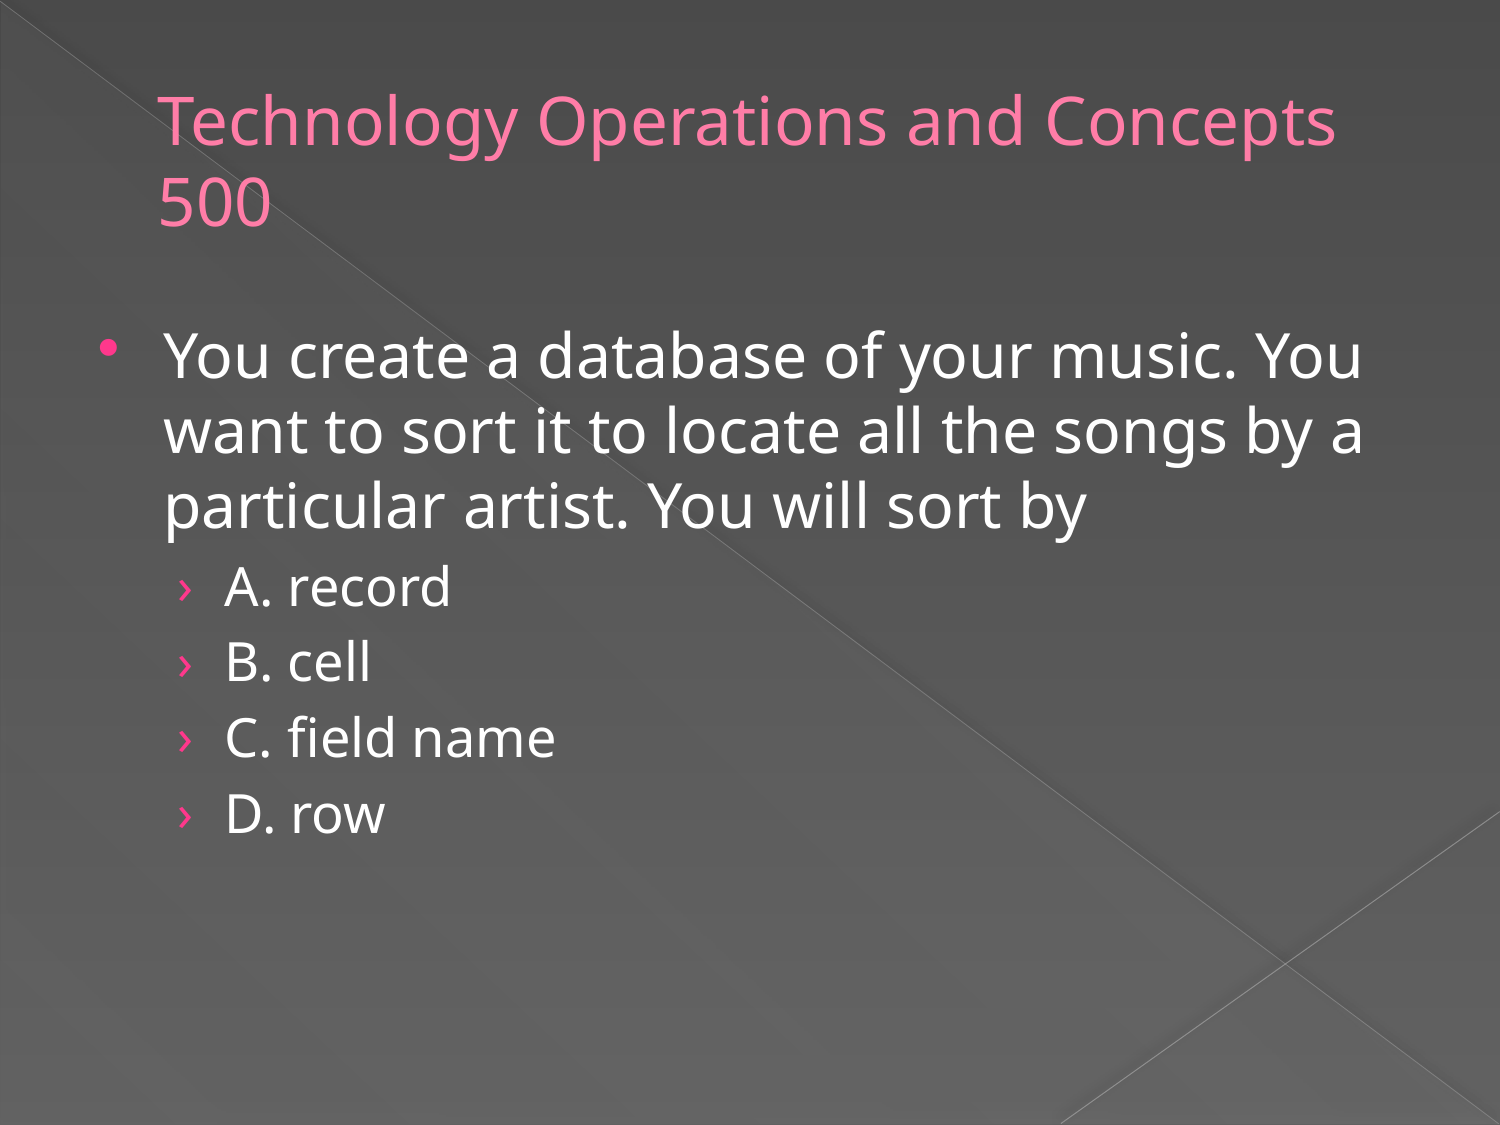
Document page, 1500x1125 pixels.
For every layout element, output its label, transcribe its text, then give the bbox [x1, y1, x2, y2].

title Technology Operations and Concepts 500 [75, 43, 1425, 274]
list You create a database of your music. You want to sort it to locate all the songs by a particular artist. You will sort by A. record B. cell C. field name D. row [75, 308, 1425, 1059]
